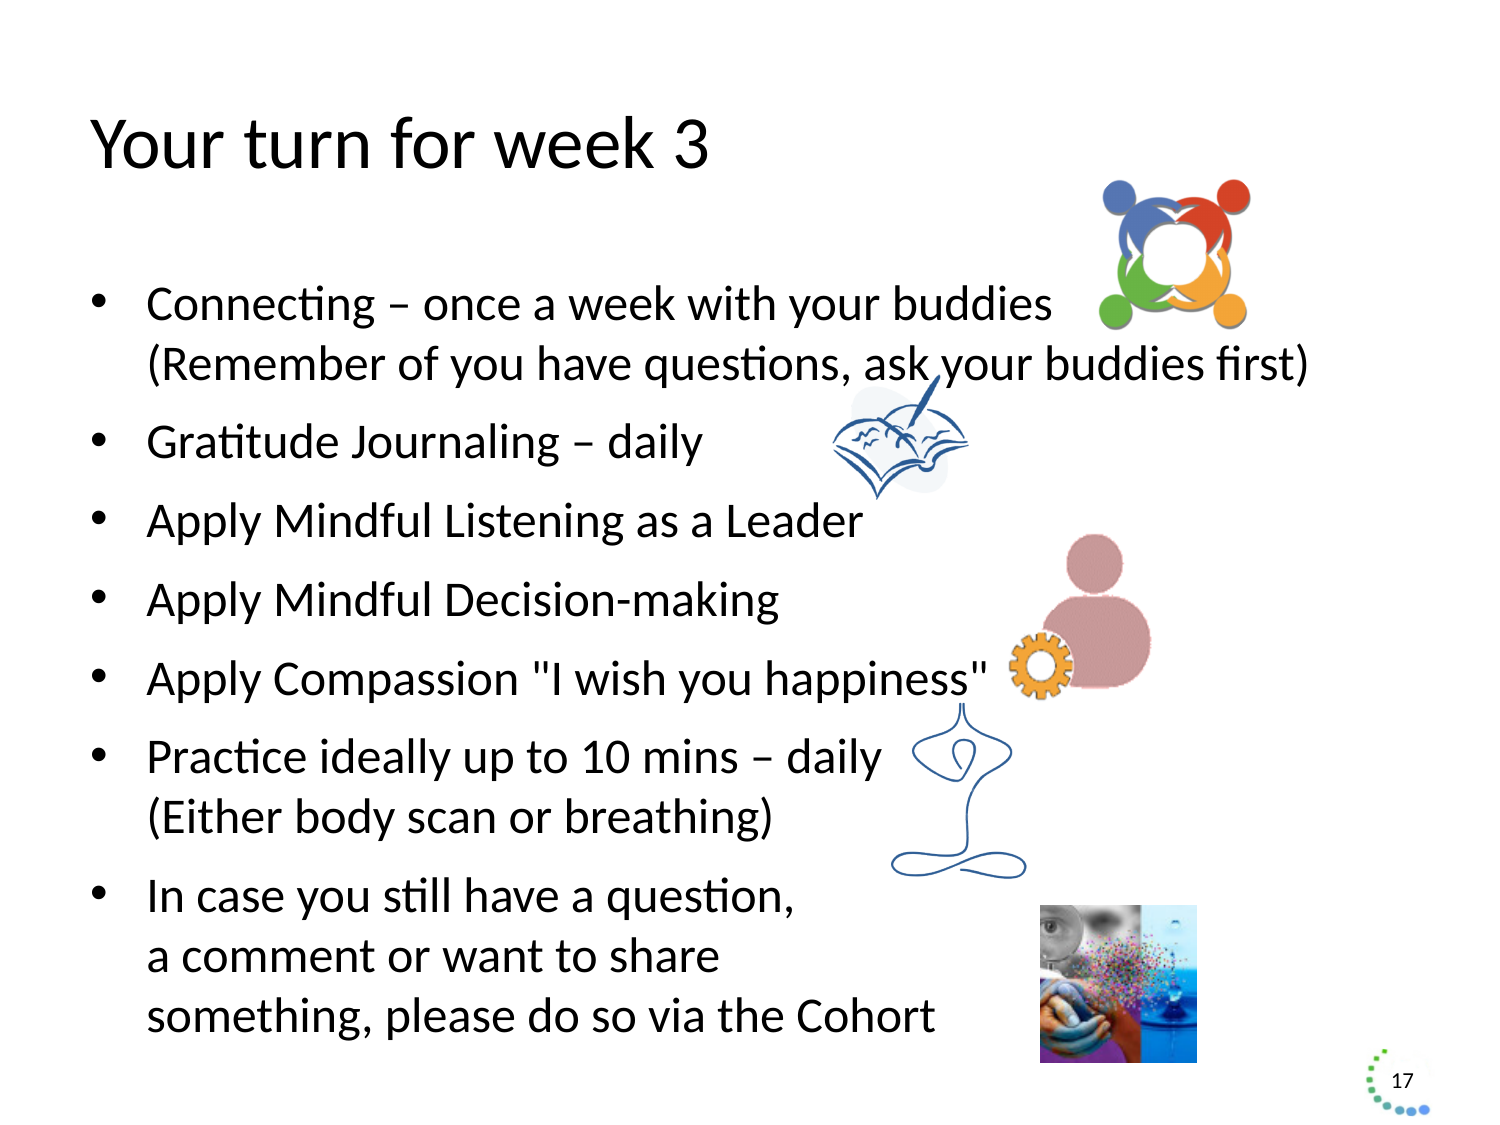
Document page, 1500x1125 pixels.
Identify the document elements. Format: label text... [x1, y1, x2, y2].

title Your turn for week 3 [75, 45, 1069, 233]
picture [1038, 117, 1312, 392]
picture [1363, 1051, 1435, 1117]
picture [1040, 905, 1198, 1063]
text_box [1005, 526, 1164, 712]
picture [832, 682, 1086, 888]
picture [832, 374, 970, 501]
list Connecting – once a week with your buddies (Remember of you have questions, ask your buddies first) Gratitude Journaling – daily Apply Mindful Listening as a Leader Apply Mindful Decision-making Apply Compassion "I wish you happiness"​ Practice ideally up to 10 mins – daily (Either body scan or breathing) In case you still have a question, a comment or want to share something, please do so via the Cohort [75, 262, 1425, 1071]
